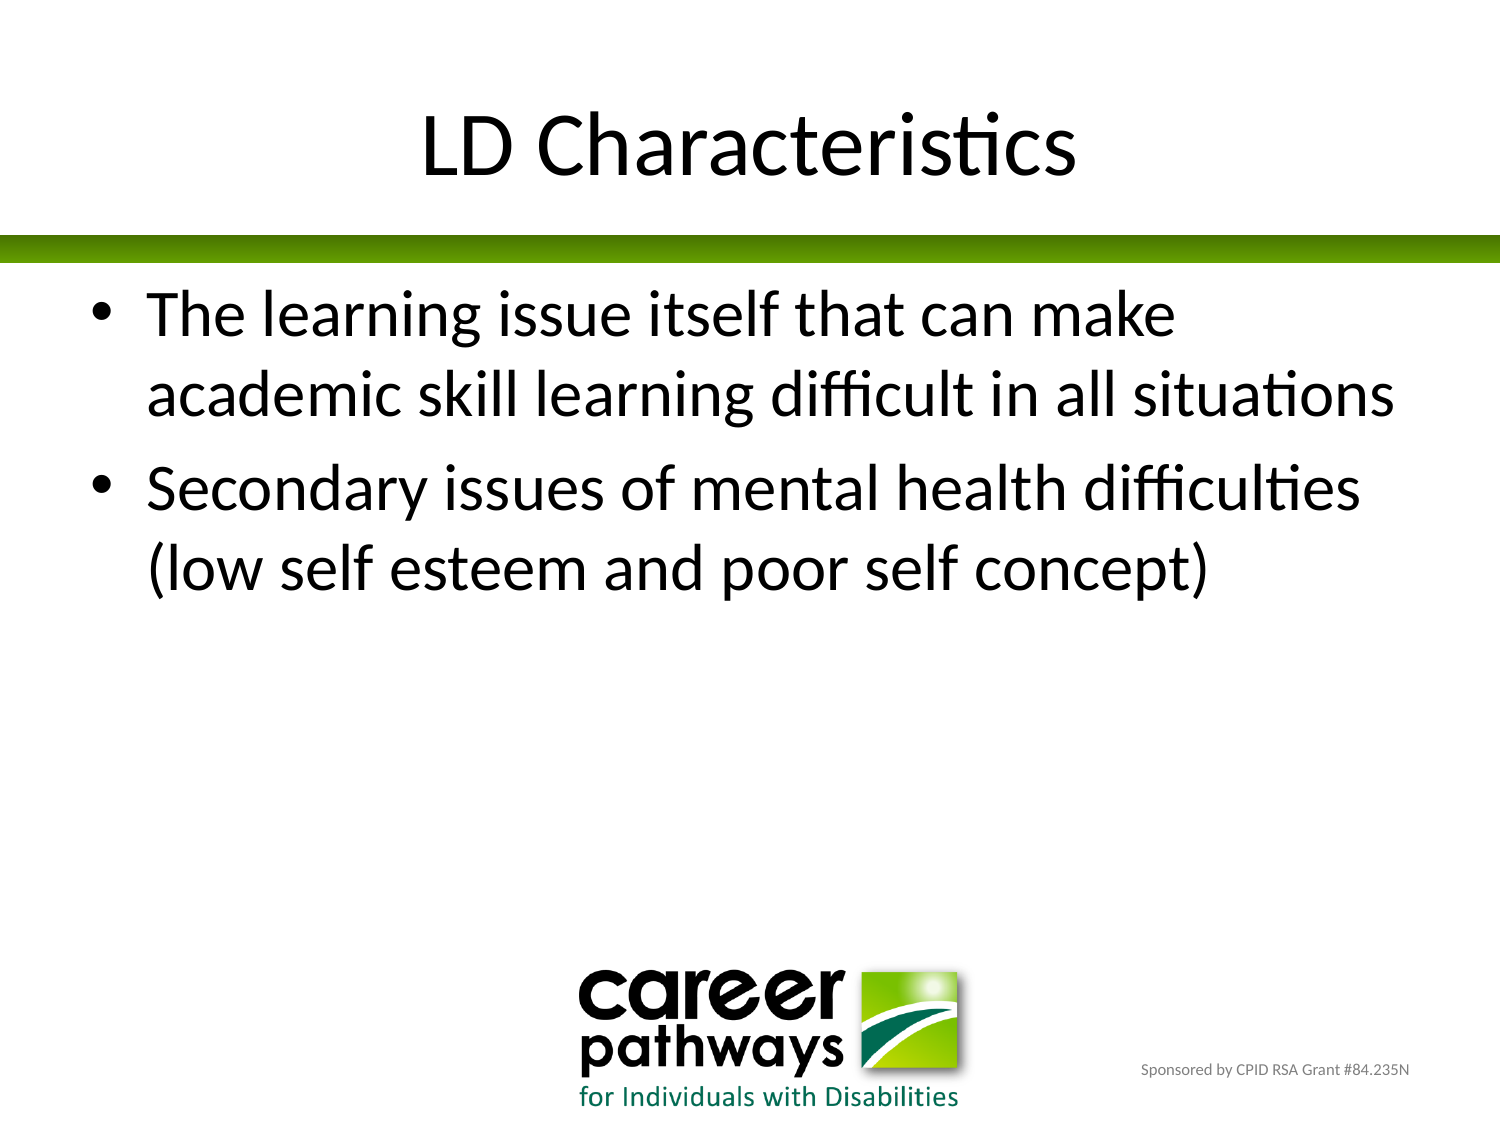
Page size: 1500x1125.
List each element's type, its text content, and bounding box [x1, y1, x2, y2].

picture [562, 1005, 975, 1125]
list The learning issue itself that can make academic skill learning difficult in all situations Secondary issues of mental health difficulties (low self esteem and poor self concept) [75, 262, 1425, 1005]
title LD Characteristics [75, 45, 1425, 233]
